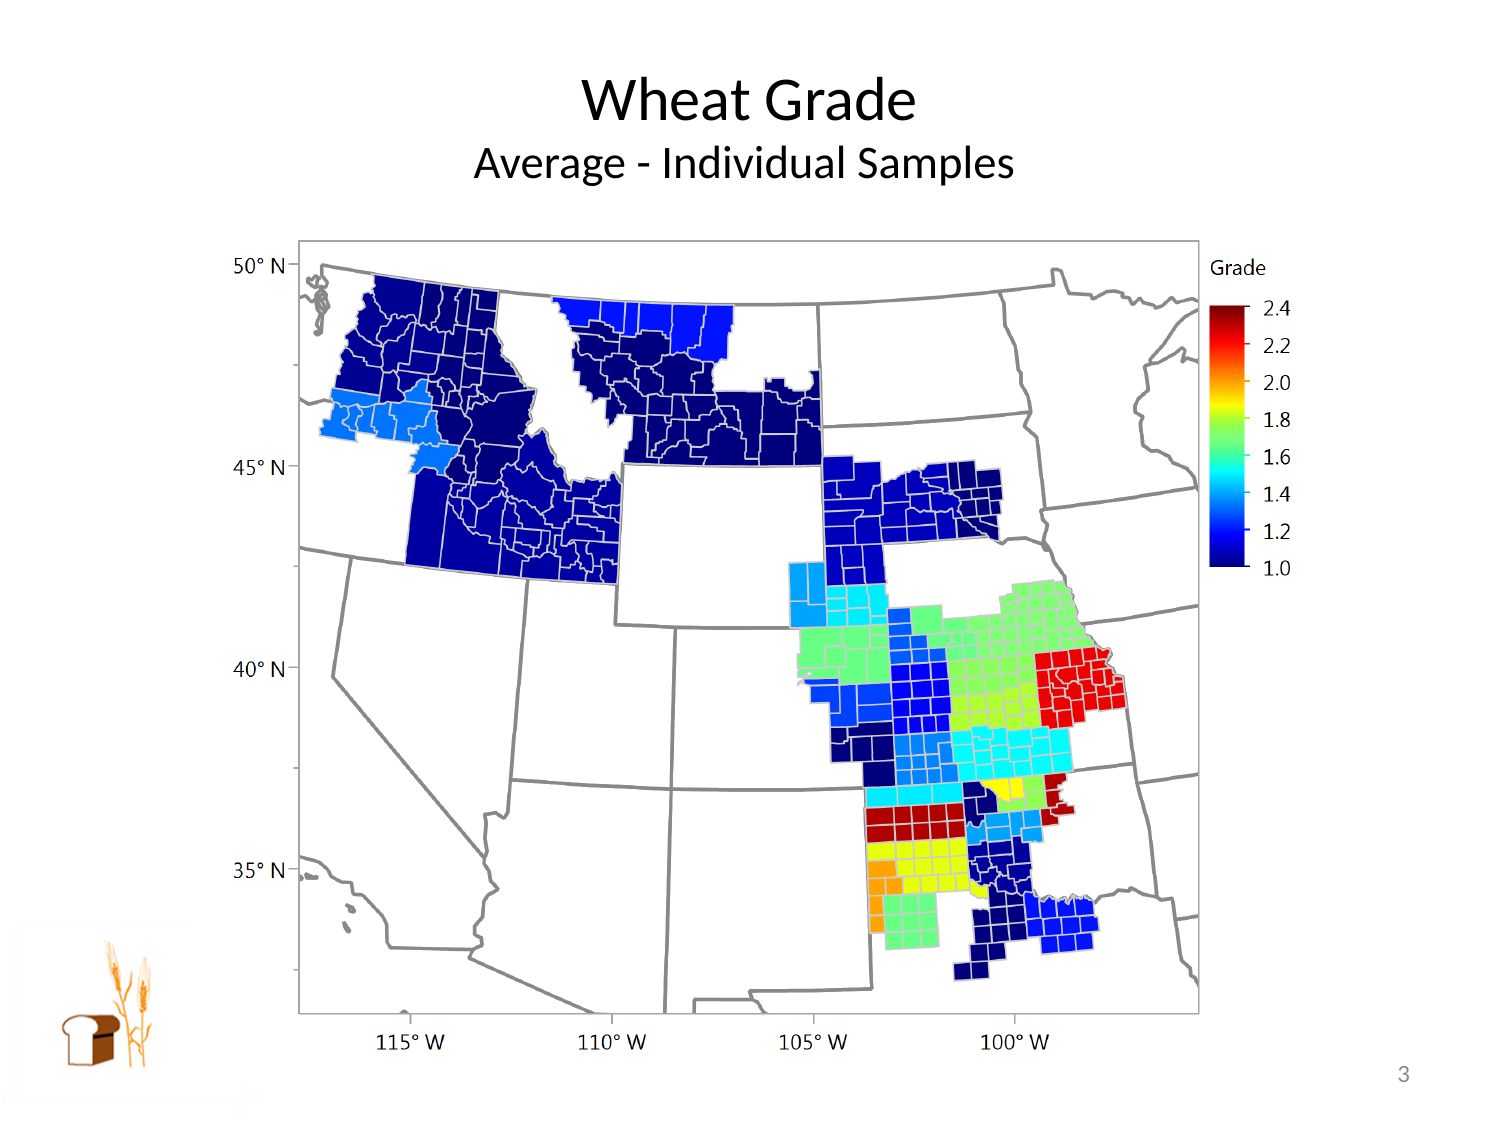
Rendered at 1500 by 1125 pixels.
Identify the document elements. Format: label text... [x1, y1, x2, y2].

picture [190, 199, 1383, 1085]
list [0, 917, 268, 1125]
slide_number 3 [1074, 1042, 1425, 1103]
title Wheat Grade Average - Individual Samples [75, 50, 1425, 196]
